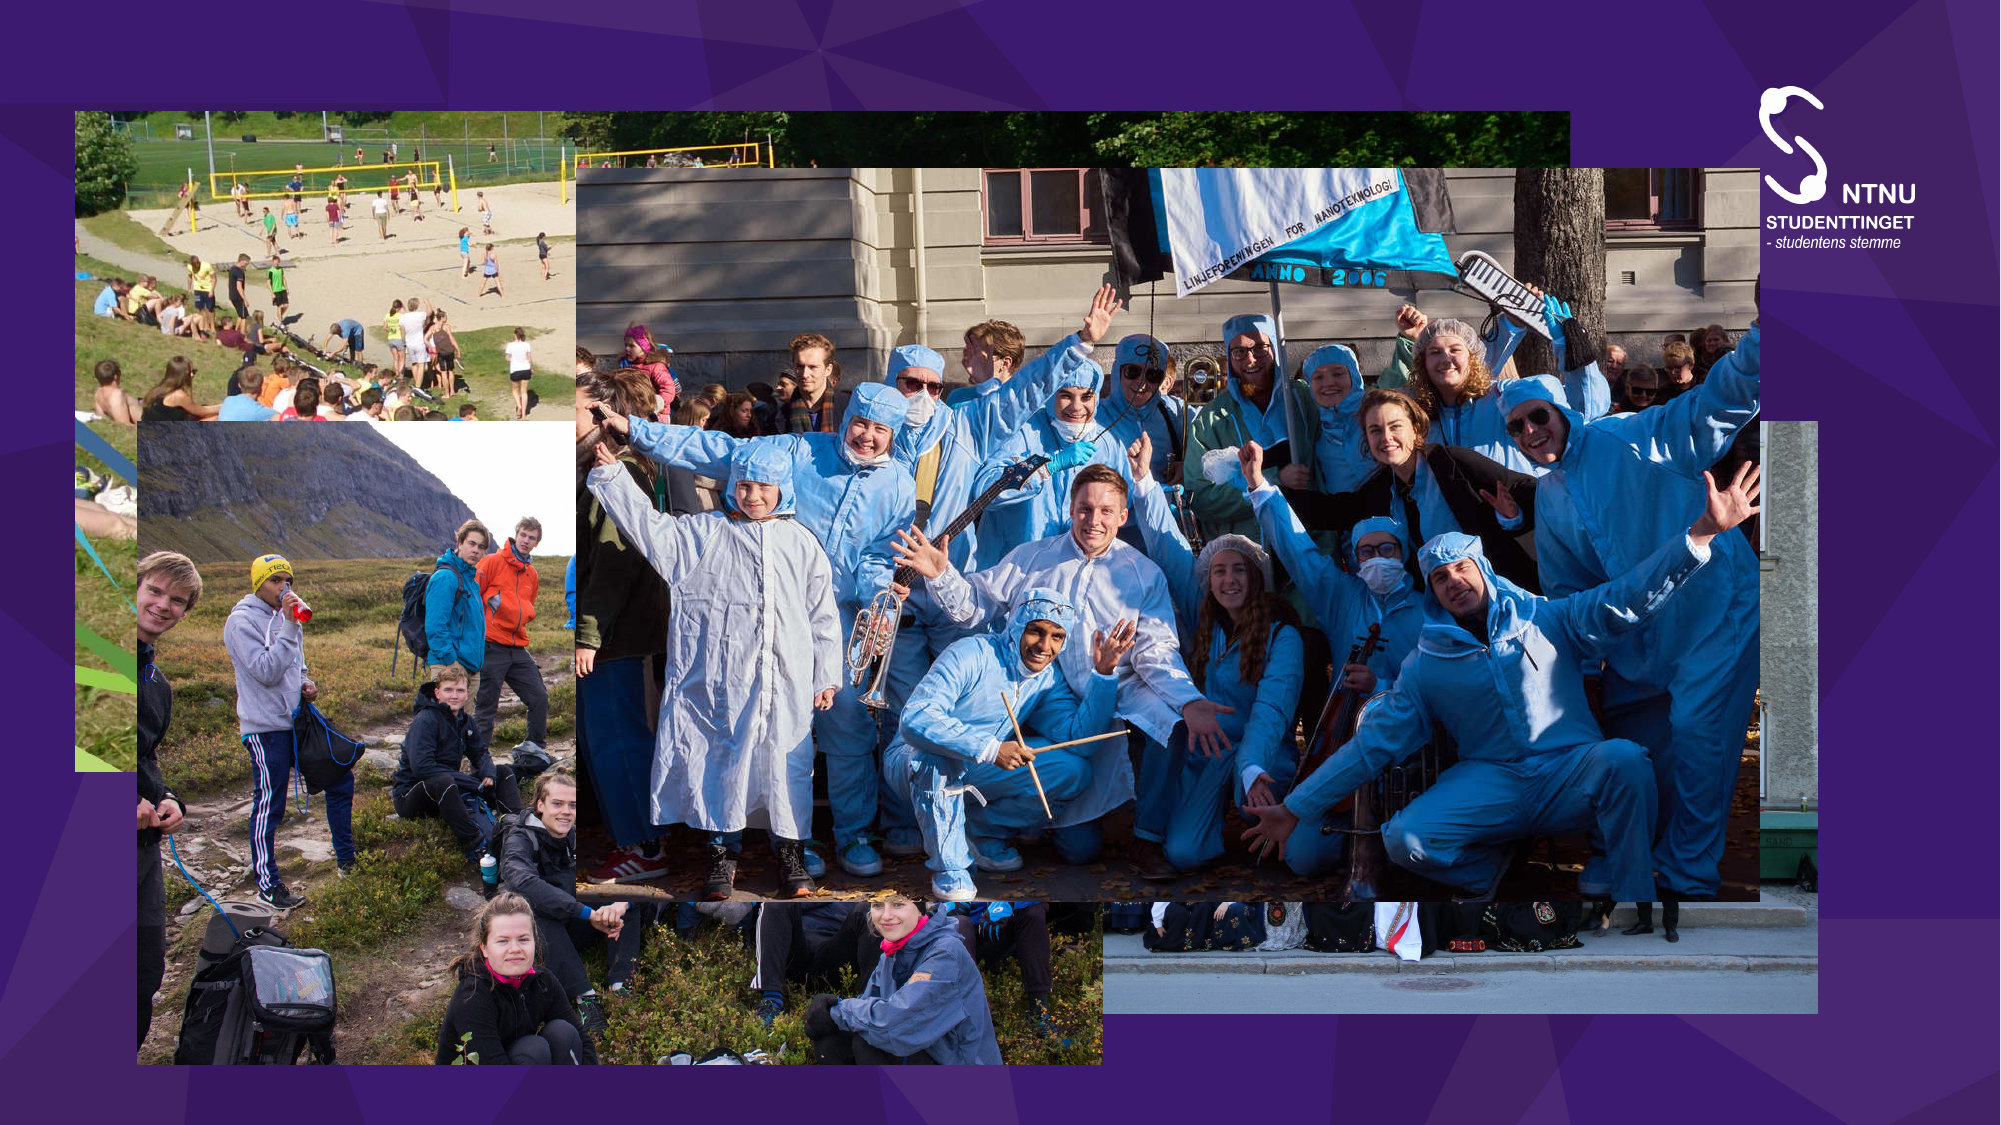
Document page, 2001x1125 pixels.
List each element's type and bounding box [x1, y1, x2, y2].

list [74, 111, 1571, 773]
picture [0, 0, 2001, 1125]
